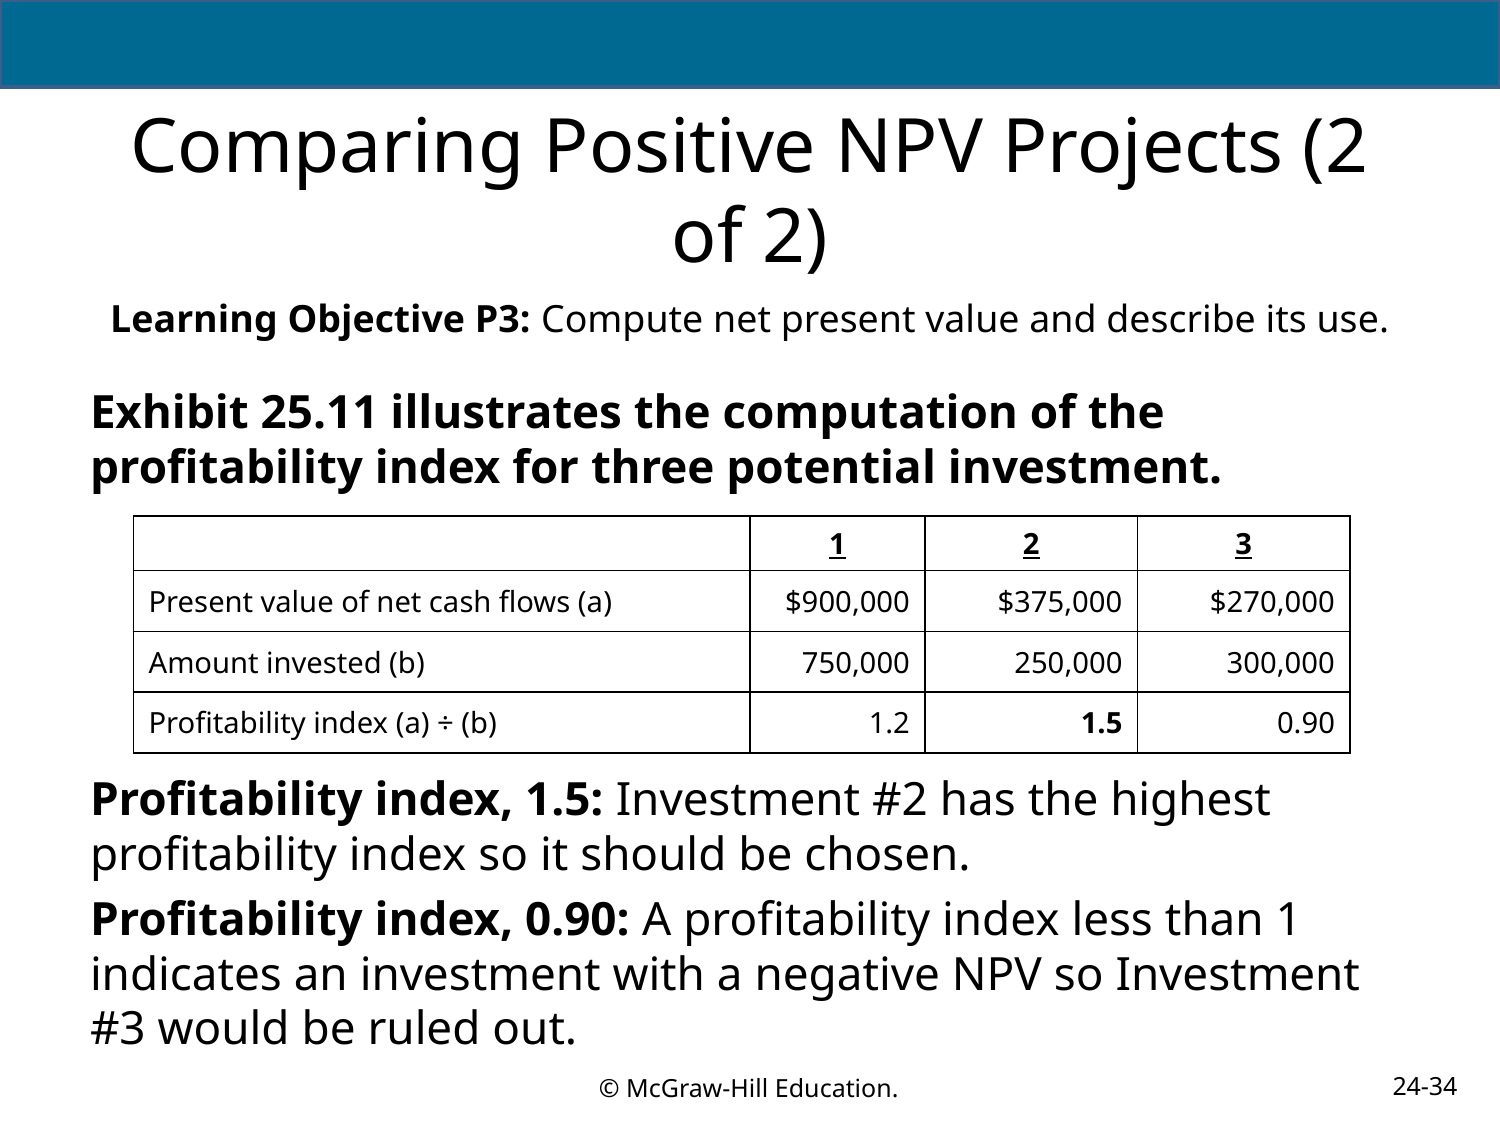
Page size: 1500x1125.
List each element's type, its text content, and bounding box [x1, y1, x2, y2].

list Learning Objective P3: Compute net present value and describe its use. [24, 287, 1475, 350]
table_header [134, 517, 749, 570]
table_cell 750,000 [751, 632, 924, 691]
table_cell Profitability index (a) ÷ (b) [134, 693, 749, 752]
table_cell 300,000 [1138, 632, 1349, 691]
table_cell $900,000 [751, 571, 924, 631]
table_cell $270,000 [1138, 571, 1349, 631]
title Comparing Positive NPV Projects (2 of 2) [79, 99, 1421, 275]
list Exhibit 25.11 illustrates the computation of the profitability index for three potential investment. [75, 375, 1433, 500]
table_cell 1.2 [751, 693, 924, 752]
table_cell 1.5 [926, 693, 1137, 752]
list Profitability index, 1.5: Investment #2 has the highest profitability index so it should be chosen. Profitability index, 0.90: A profitability index less than 1 indicates an investment with a negative NPV so Investment #3 would be ruled out. [75, 762, 1433, 1063]
table_header 1 [751, 517, 924, 570]
table_cell Present value of net cash flows (a) [134, 571, 749, 631]
table_cell 0.90 [1138, 693, 1349, 752]
table_cell $375,000 [926, 571, 1137, 631]
table_header 3 [1138, 517, 1349, 570]
table_header 2 [926, 517, 1137, 570]
table_cell 250,000 [926, 632, 1137, 691]
table_cell Amount invested (b) [134, 632, 749, 691]
